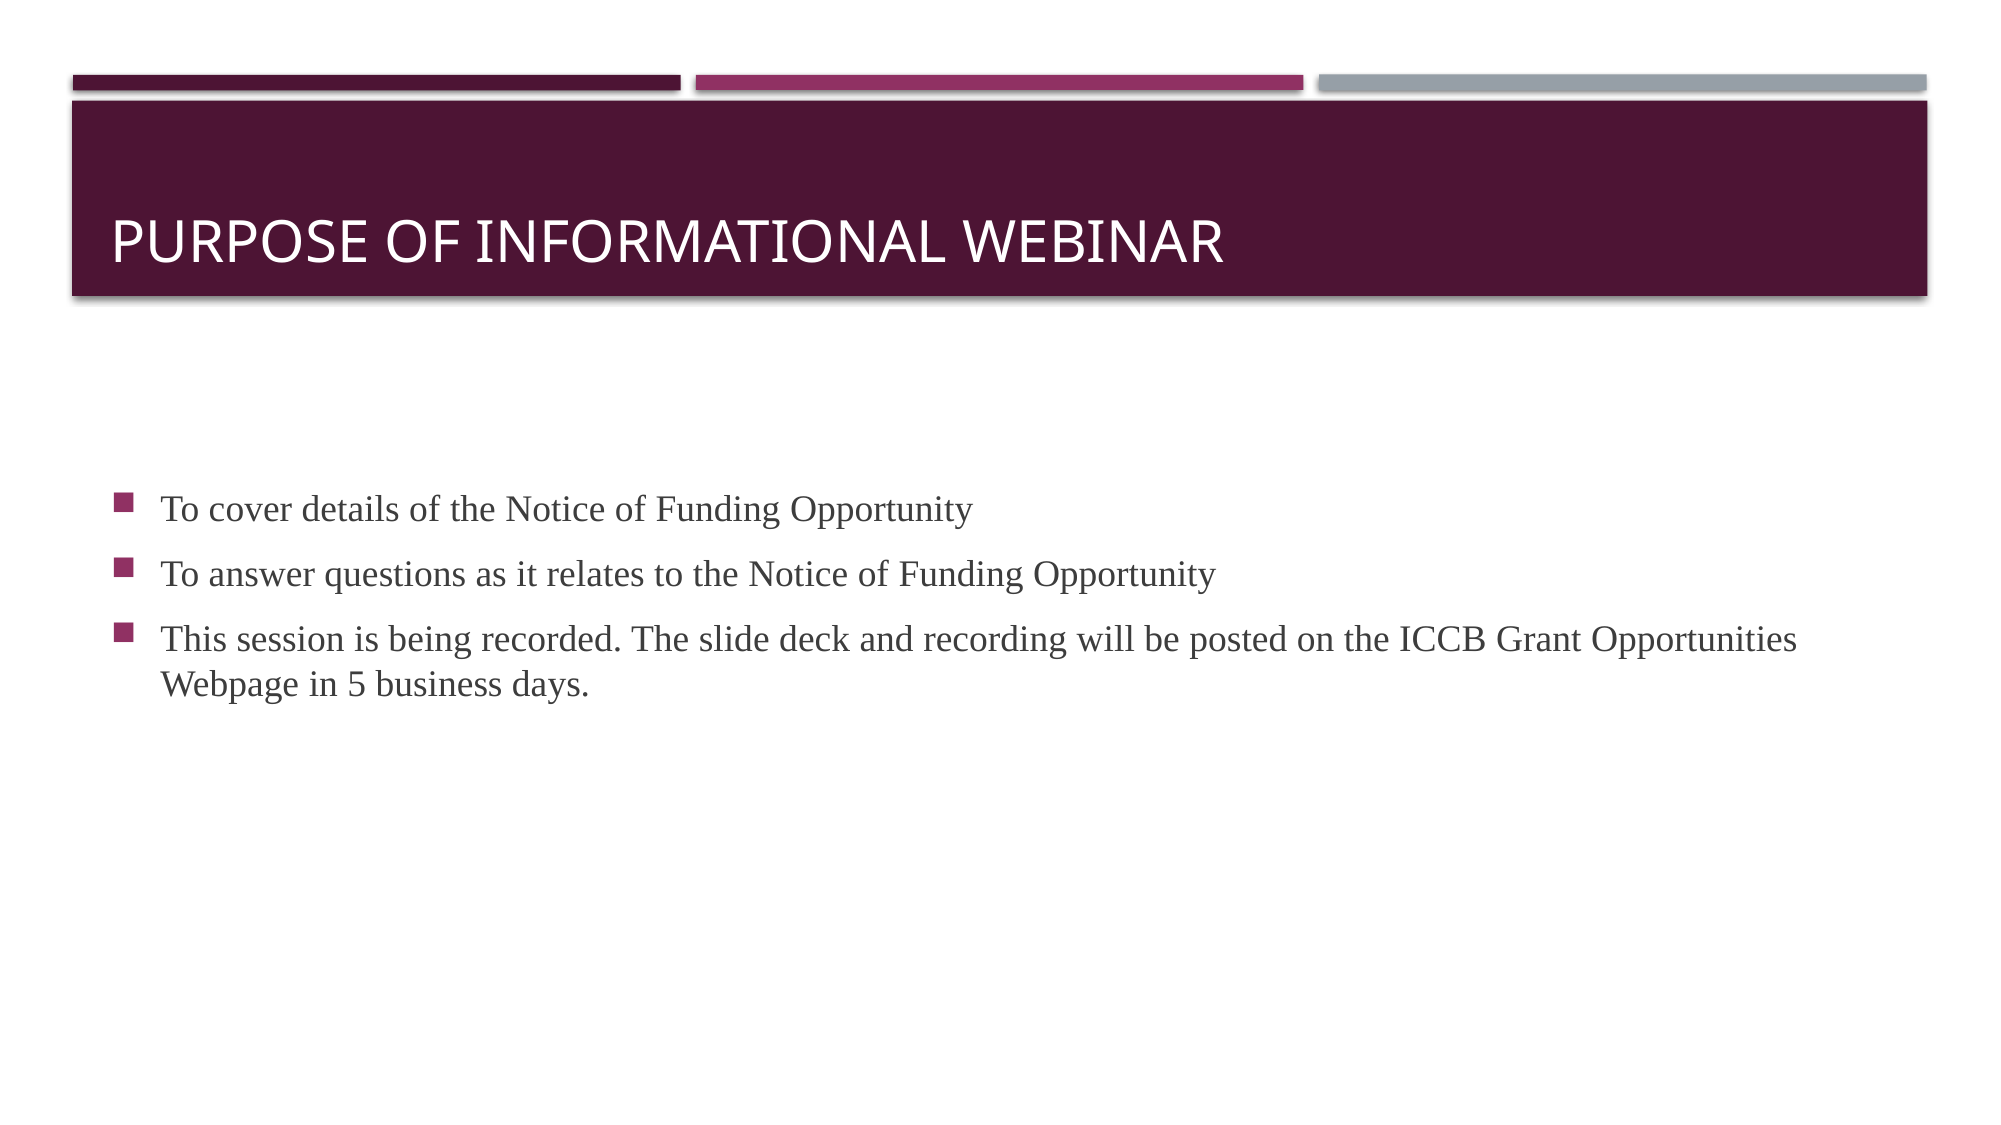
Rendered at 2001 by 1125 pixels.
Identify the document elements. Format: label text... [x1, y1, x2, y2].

title Purpose of informational webinar [95, 115, 1905, 282]
list To cover details of the Notice of Funding Opportunity To answer questions as it relates to the Notice of Funding Opportunity This session is being recorded. The slide deck and recording will be posted on the ICCB Grant Opportunities Webpage in 5 business days. [95, 357, 1905, 962]
